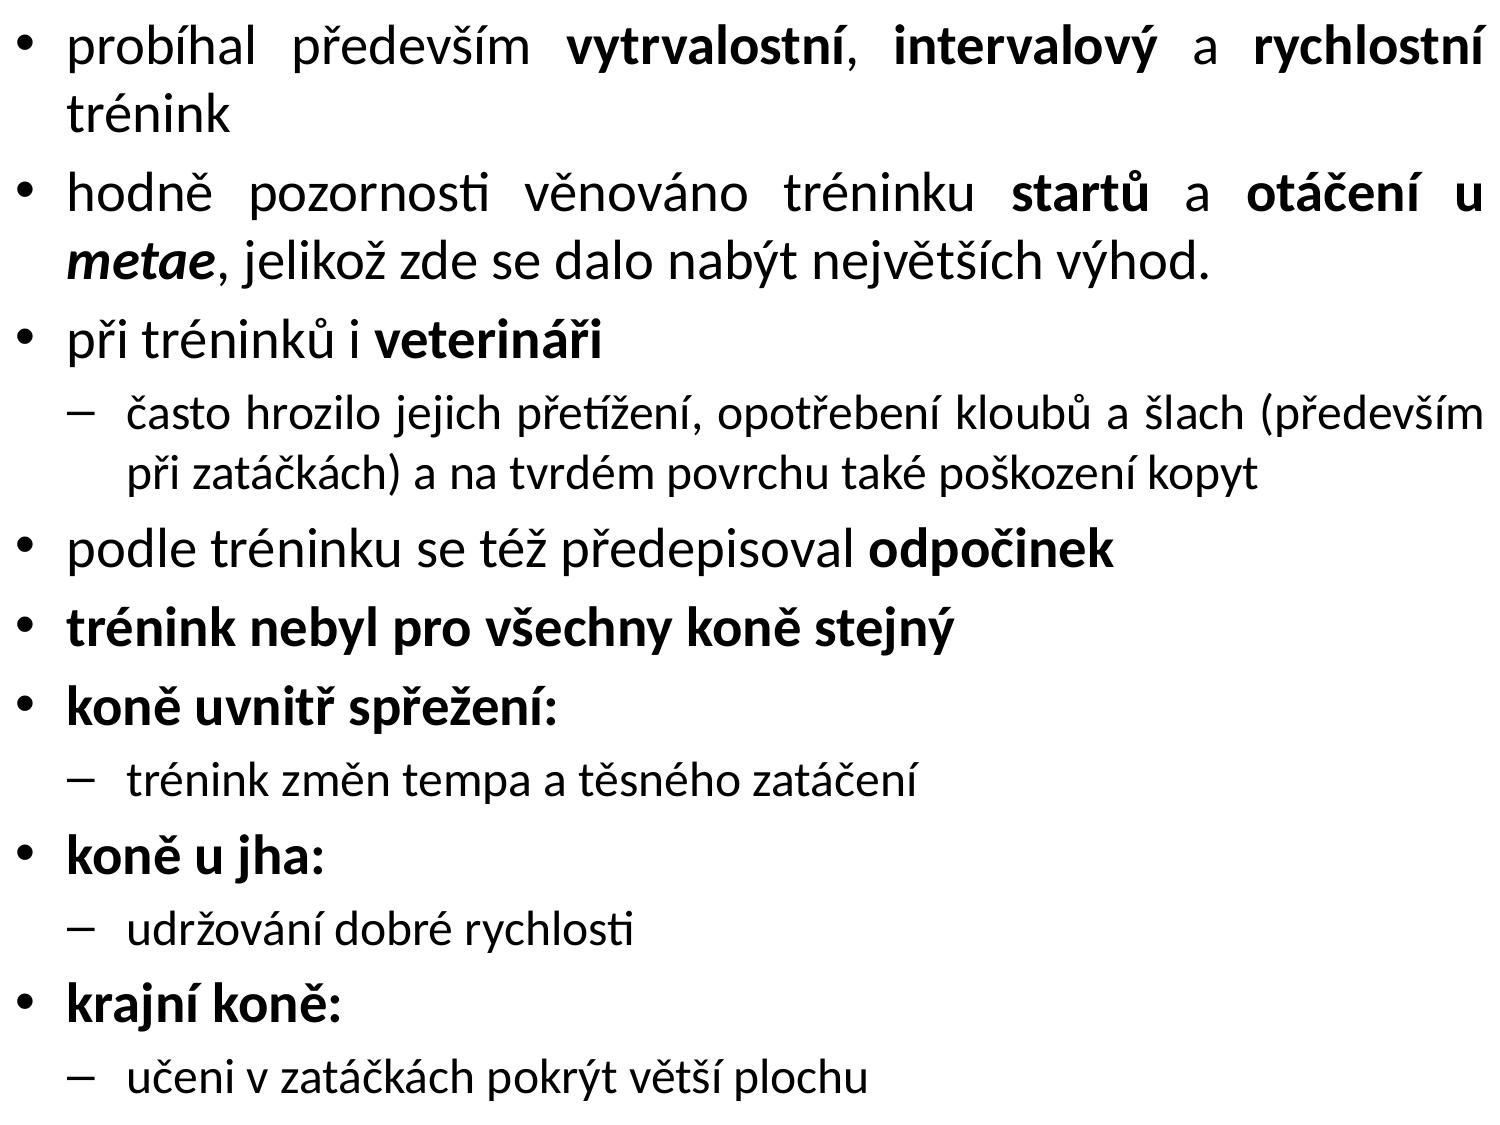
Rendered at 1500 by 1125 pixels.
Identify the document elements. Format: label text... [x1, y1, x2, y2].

list probíhal především vytrvalostní, intervalový a rychlostní trénink hodně pozornosti věnováno tréninku startů a otáčení u metae, jelikož zde se dalo nabýt největších výhod. při tréninků i veterináři často hrozilo jejich přetížení, opotřebení kloubů a šlach (především při zatáčkách) a na tvrdém povrchu také poškození kopyt podle tréninku se též předepisoval odpočinek trénink nebyl pro všechny koně stejný koně uvnitř spřežení: trénink změn tempa a těsného zatáčení koně u jha: udržování dobré rychlosti krajní koně: učeni v zatáčkách pokrýt větší plochu [0, 0, 1500, 1125]
